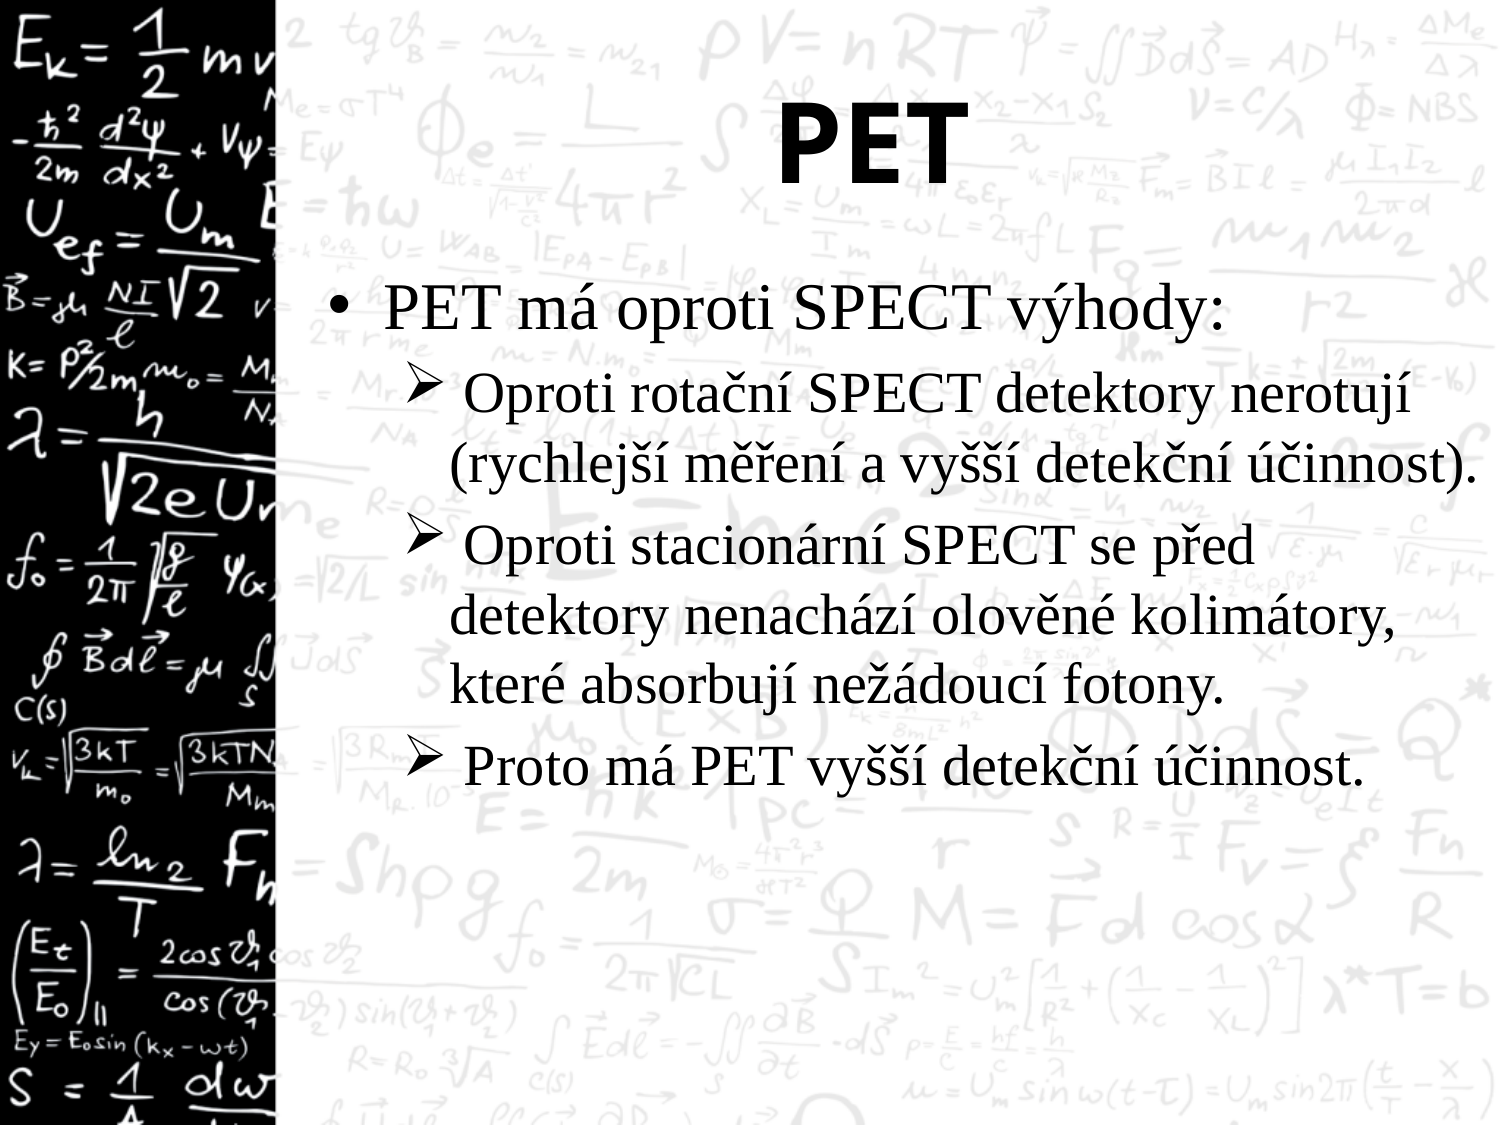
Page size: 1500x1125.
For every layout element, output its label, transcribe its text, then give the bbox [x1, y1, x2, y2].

title PET [312, 45, 1461, 233]
list PET má oproti SPECT výhody: Oproti rotační SPECT detektory nerotují (rychlejší měření a vyšší detekční účinnost). Oproti stacionární SPECT se před detektory nenachází olověné kolimátory, které absorbují nežádoucí fotony. Proto má PET vyšší detekční účinnost. [312, 255, 1500, 1106]
picture [0, 0, 1500, 1125]
